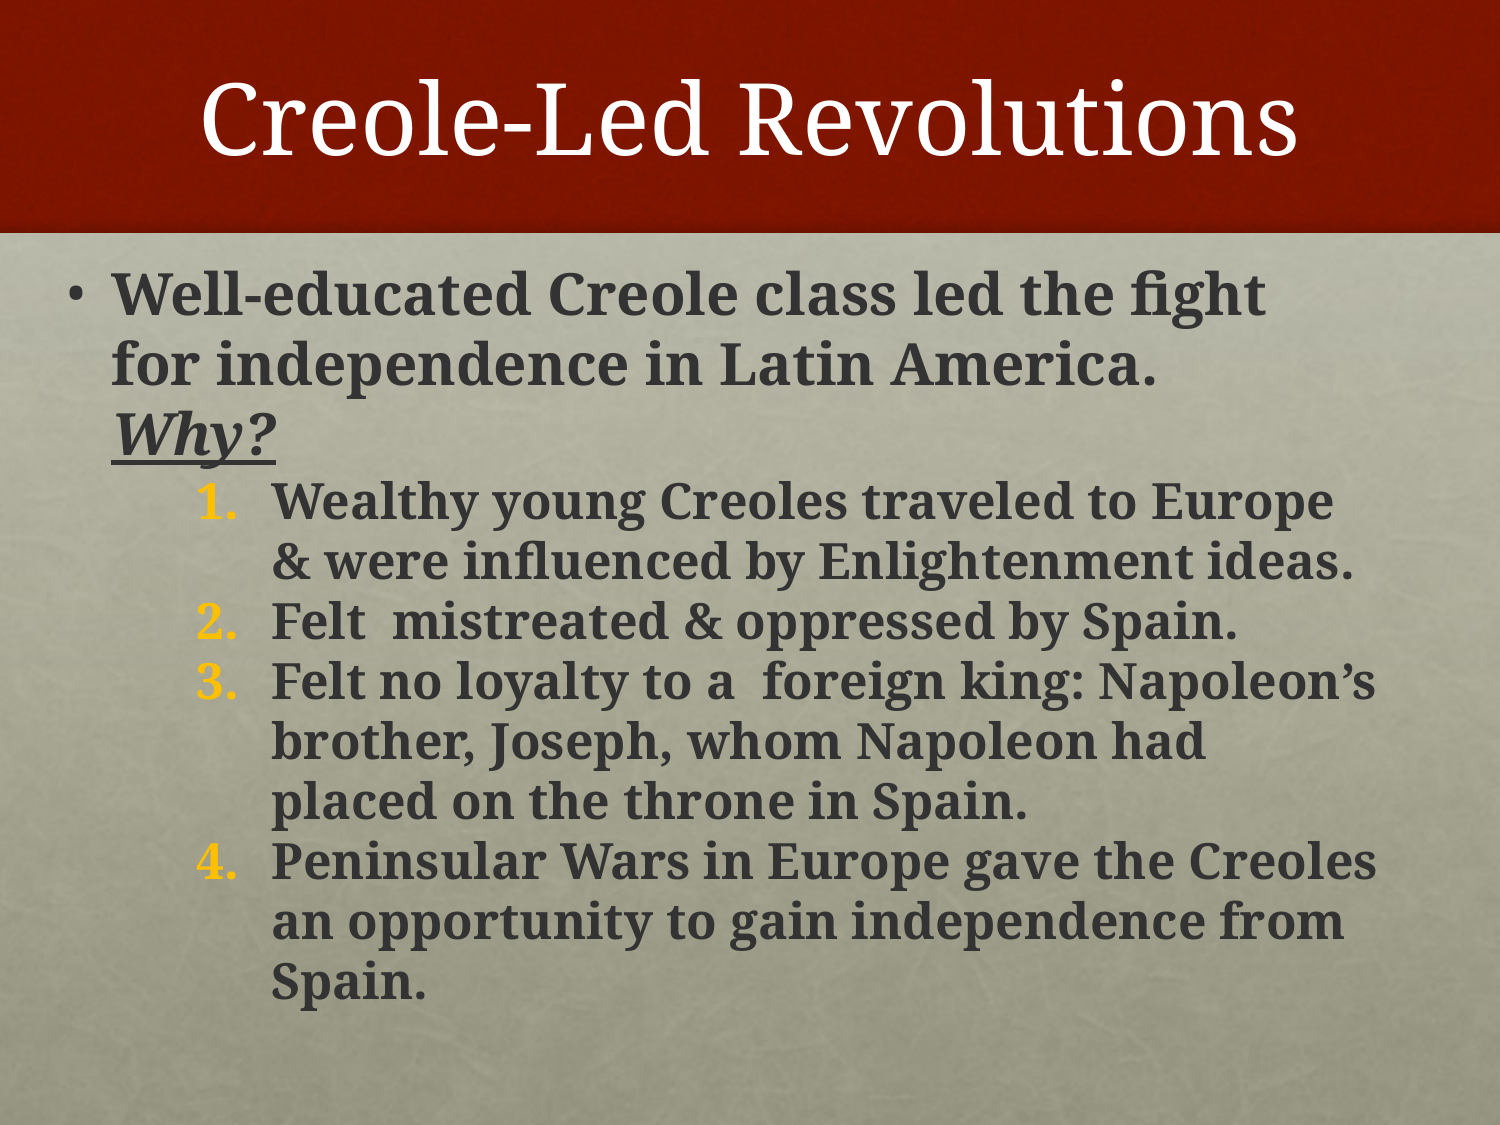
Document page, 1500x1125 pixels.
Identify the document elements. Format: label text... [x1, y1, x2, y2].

title Creole-Led Revolutions [127, 10, 1372, 221]
picture [0, 214, 1500, 1125]
list Well-educated Creole class led the fight for independence in Latin America. Why? [50, 249, 1294, 463]
text_box Wealthy young Creoles traveled to Europe & were influenced by Enlightenment ideas. Felt mistreated & oppressed by Spain. Felt no loyalty to a foreign king: Napoleon’s brother, Joseph, whom Napoleon had placed on the throne in Spain. Peninsular Wars in Europe gave the Creoles an opportunity to gain independence from Spain. [152, 462, 1397, 925]
